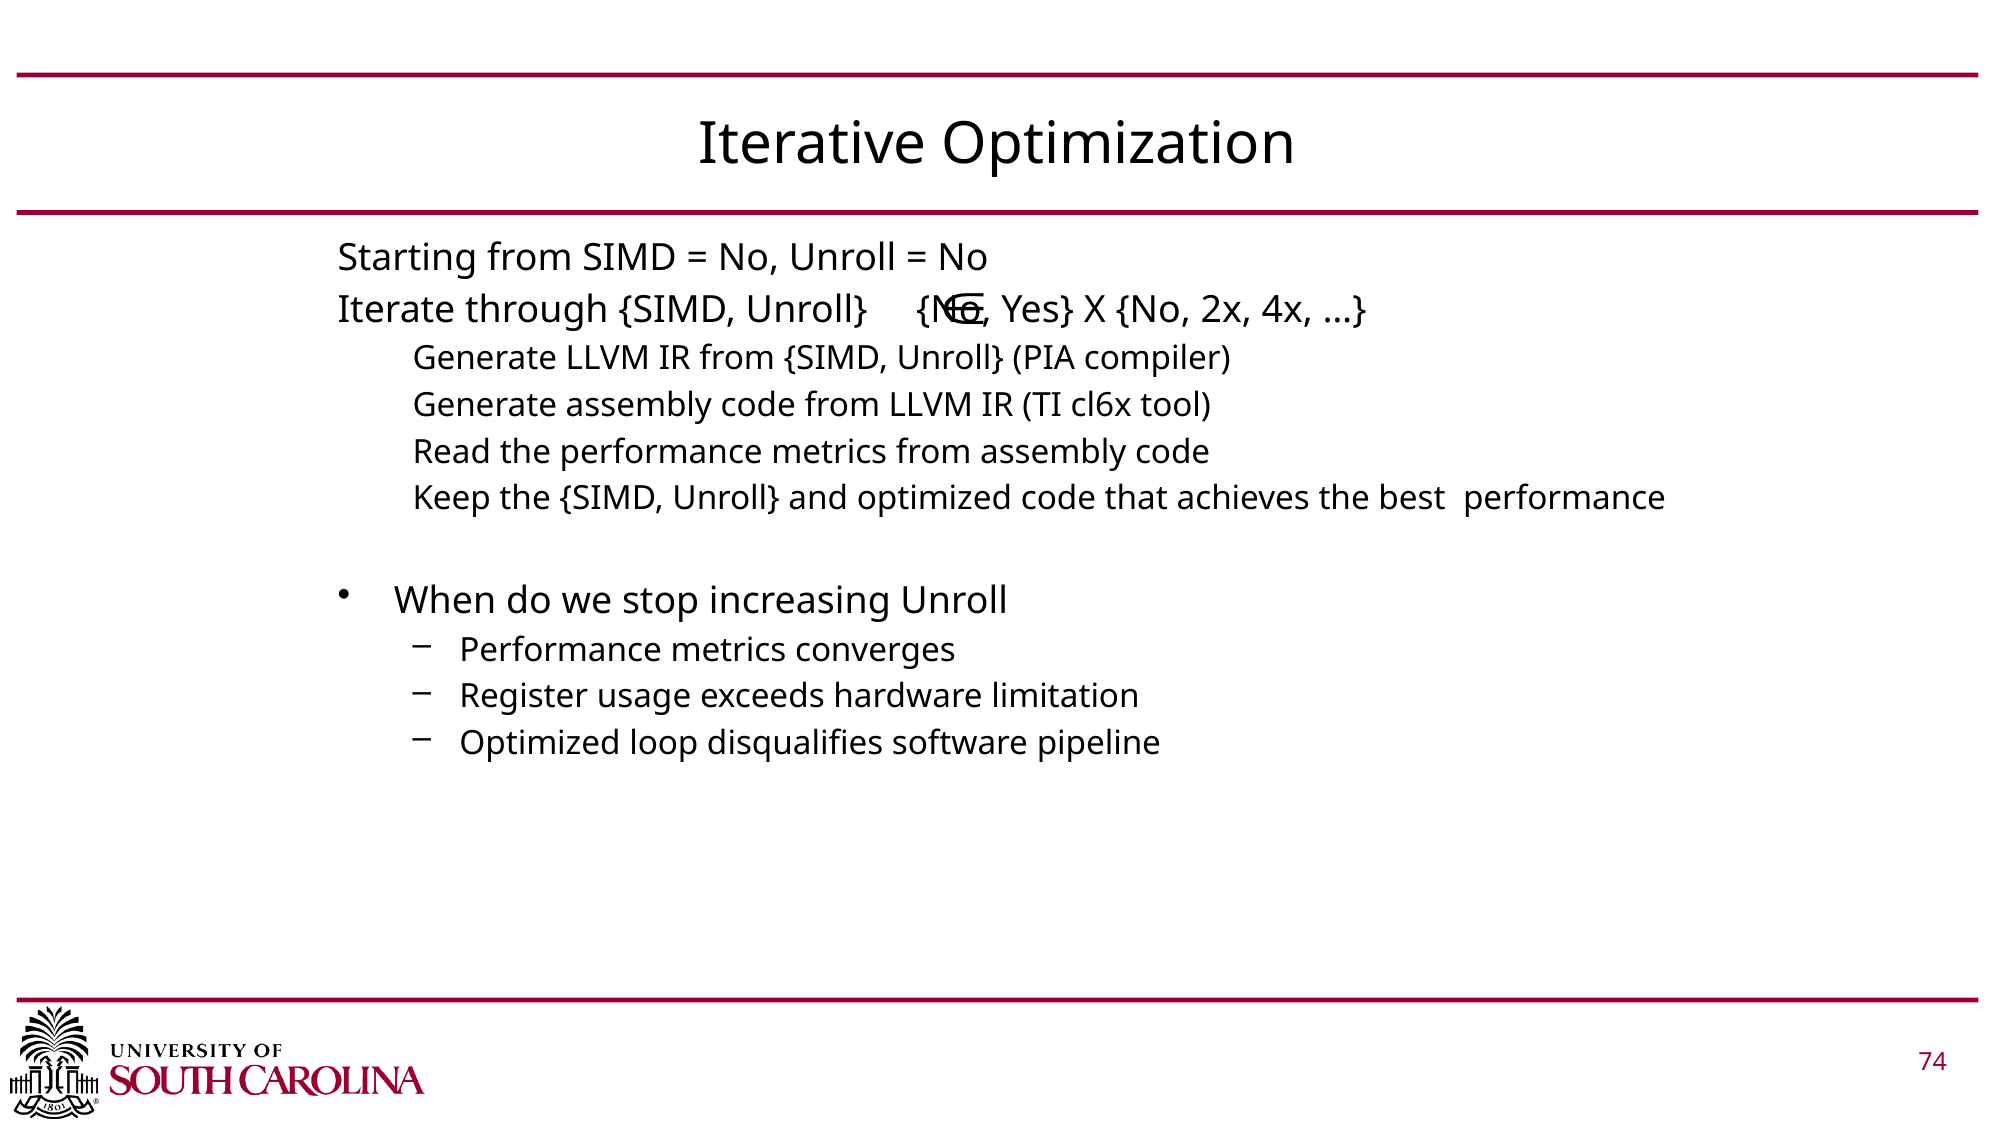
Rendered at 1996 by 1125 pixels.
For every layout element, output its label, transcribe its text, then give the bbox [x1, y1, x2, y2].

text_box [936, 287, 998, 336]
list Starting from SIMD = No, Unroll = No Iterate through {SIMD, Unroll} {No, Yes} X {No, 2x, 4x, …} Generate LLVM IR from {SIMD, Unroll} (PIA compiler) Generate assembly code from LLVM IR (TI cl6x tool) Read the performance metrics from assembly code Keep the {SIMD, Unroll} and optimized code that achieves the best performance When do we stop increasing Unroll Performance metrics converges Register usage exceeds hardware limitation Optimized loop disqualifies software pipeline [322, 224, 1723, 888]
slide_number 74 [565, 1037, 1963, 1088]
picture [10, 1006, 425, 1119]
title Iterative Optimization [99, 74, 1896, 206]
